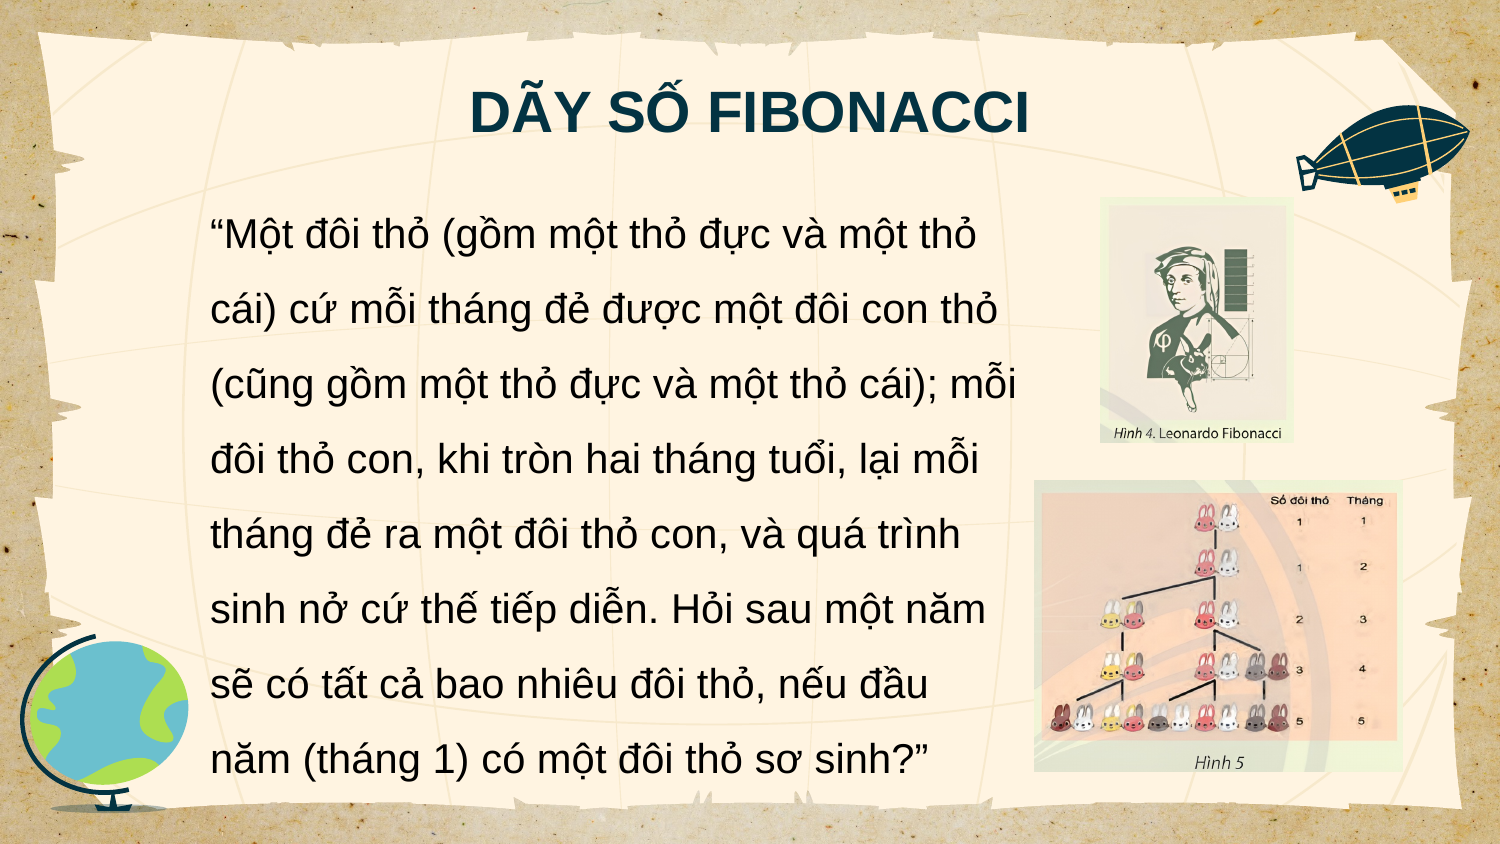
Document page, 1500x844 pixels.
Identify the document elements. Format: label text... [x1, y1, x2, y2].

title DÃY SỐ FIBONACCI [372, 34, 1128, 160]
picture [0, 0, 1500, 844]
text_box “Một đôi thỏ (gồm một thỏ đực và một thỏ cái) cứ mỗi tháng đẻ được một đôi con thỏ (cũng gồm một thỏ đực và một thỏ cái); mỗi đôi thỏ con, khi tròn hai tháng tuổi, lại mỗi tháng đẻ ra một đôi thỏ con, và quá trình sinh nở cứ thế tiếp diễn. Hỏi sau một năm sẽ có tất cả bao nhiêu đôi thỏ, nếu đầu năm (tháng 1) có một đôi thỏ sơ sinh?” [195, 174, 1035, 790]
